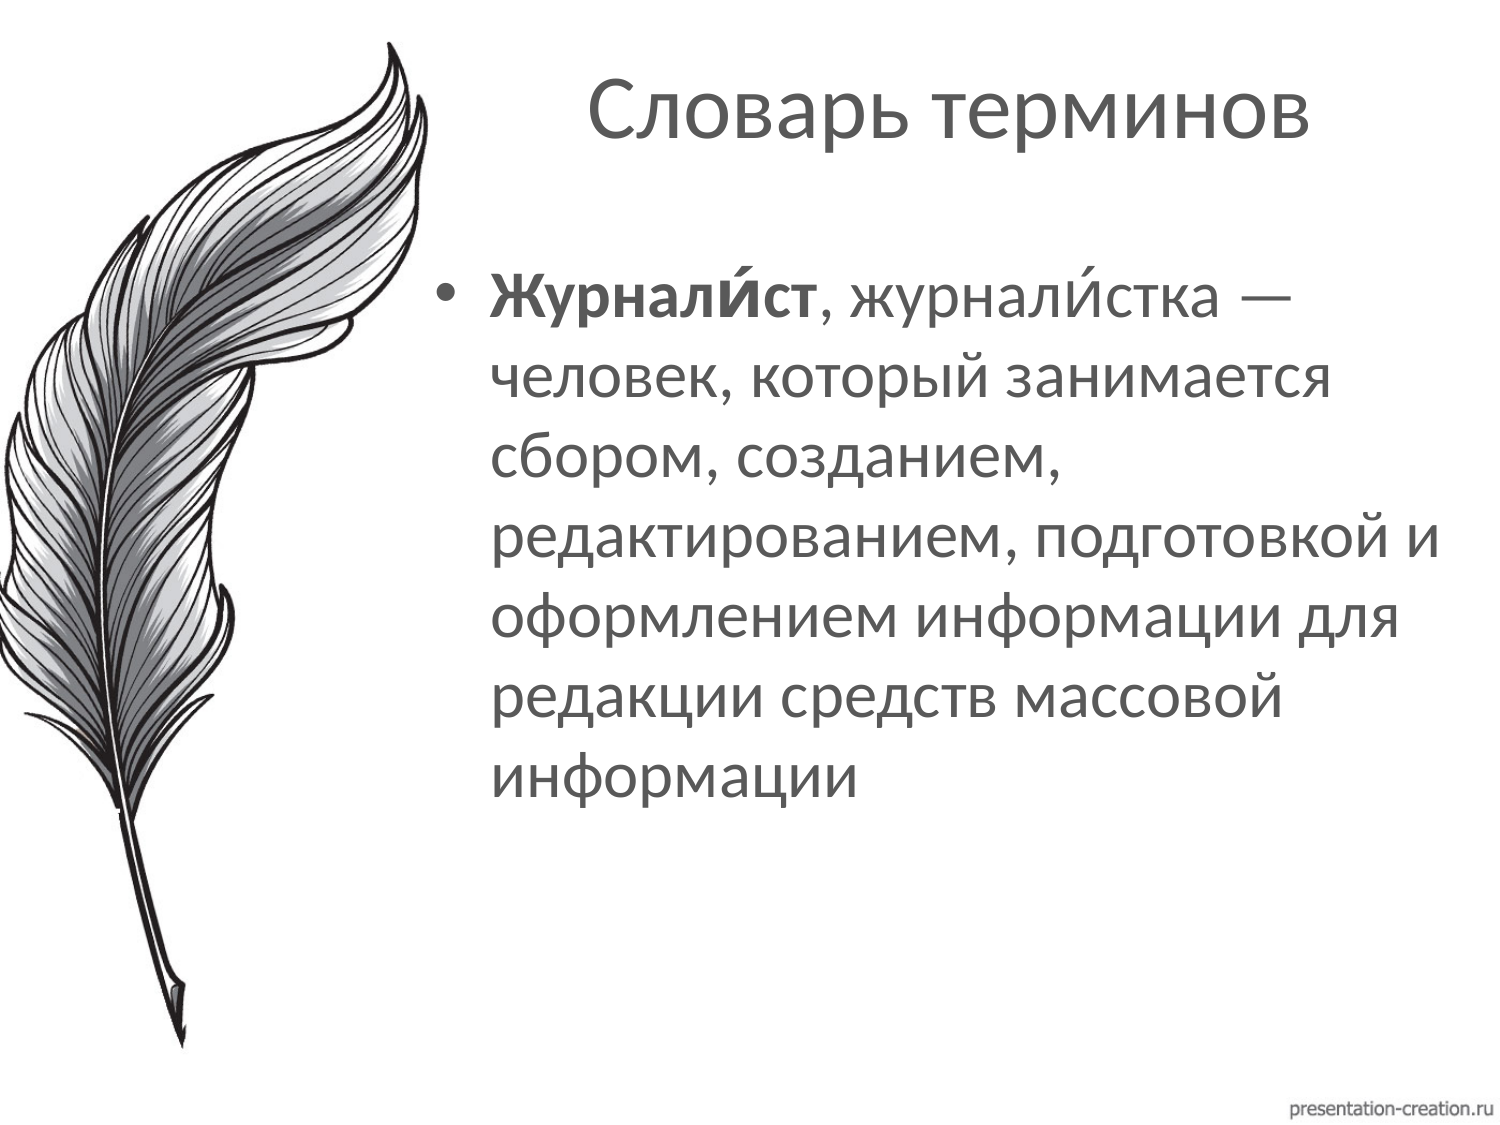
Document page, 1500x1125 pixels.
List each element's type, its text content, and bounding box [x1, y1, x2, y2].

picture [0, 0, 1500, 1125]
title Словарь терминов [442, 7, 1459, 197]
list Журнали́ст, журнали́стка — человек, который занимается сбором, созданием, редактированием, подготовкой и оформлением информации для редакции средств массовой информации [419, 243, 1483, 1024]
